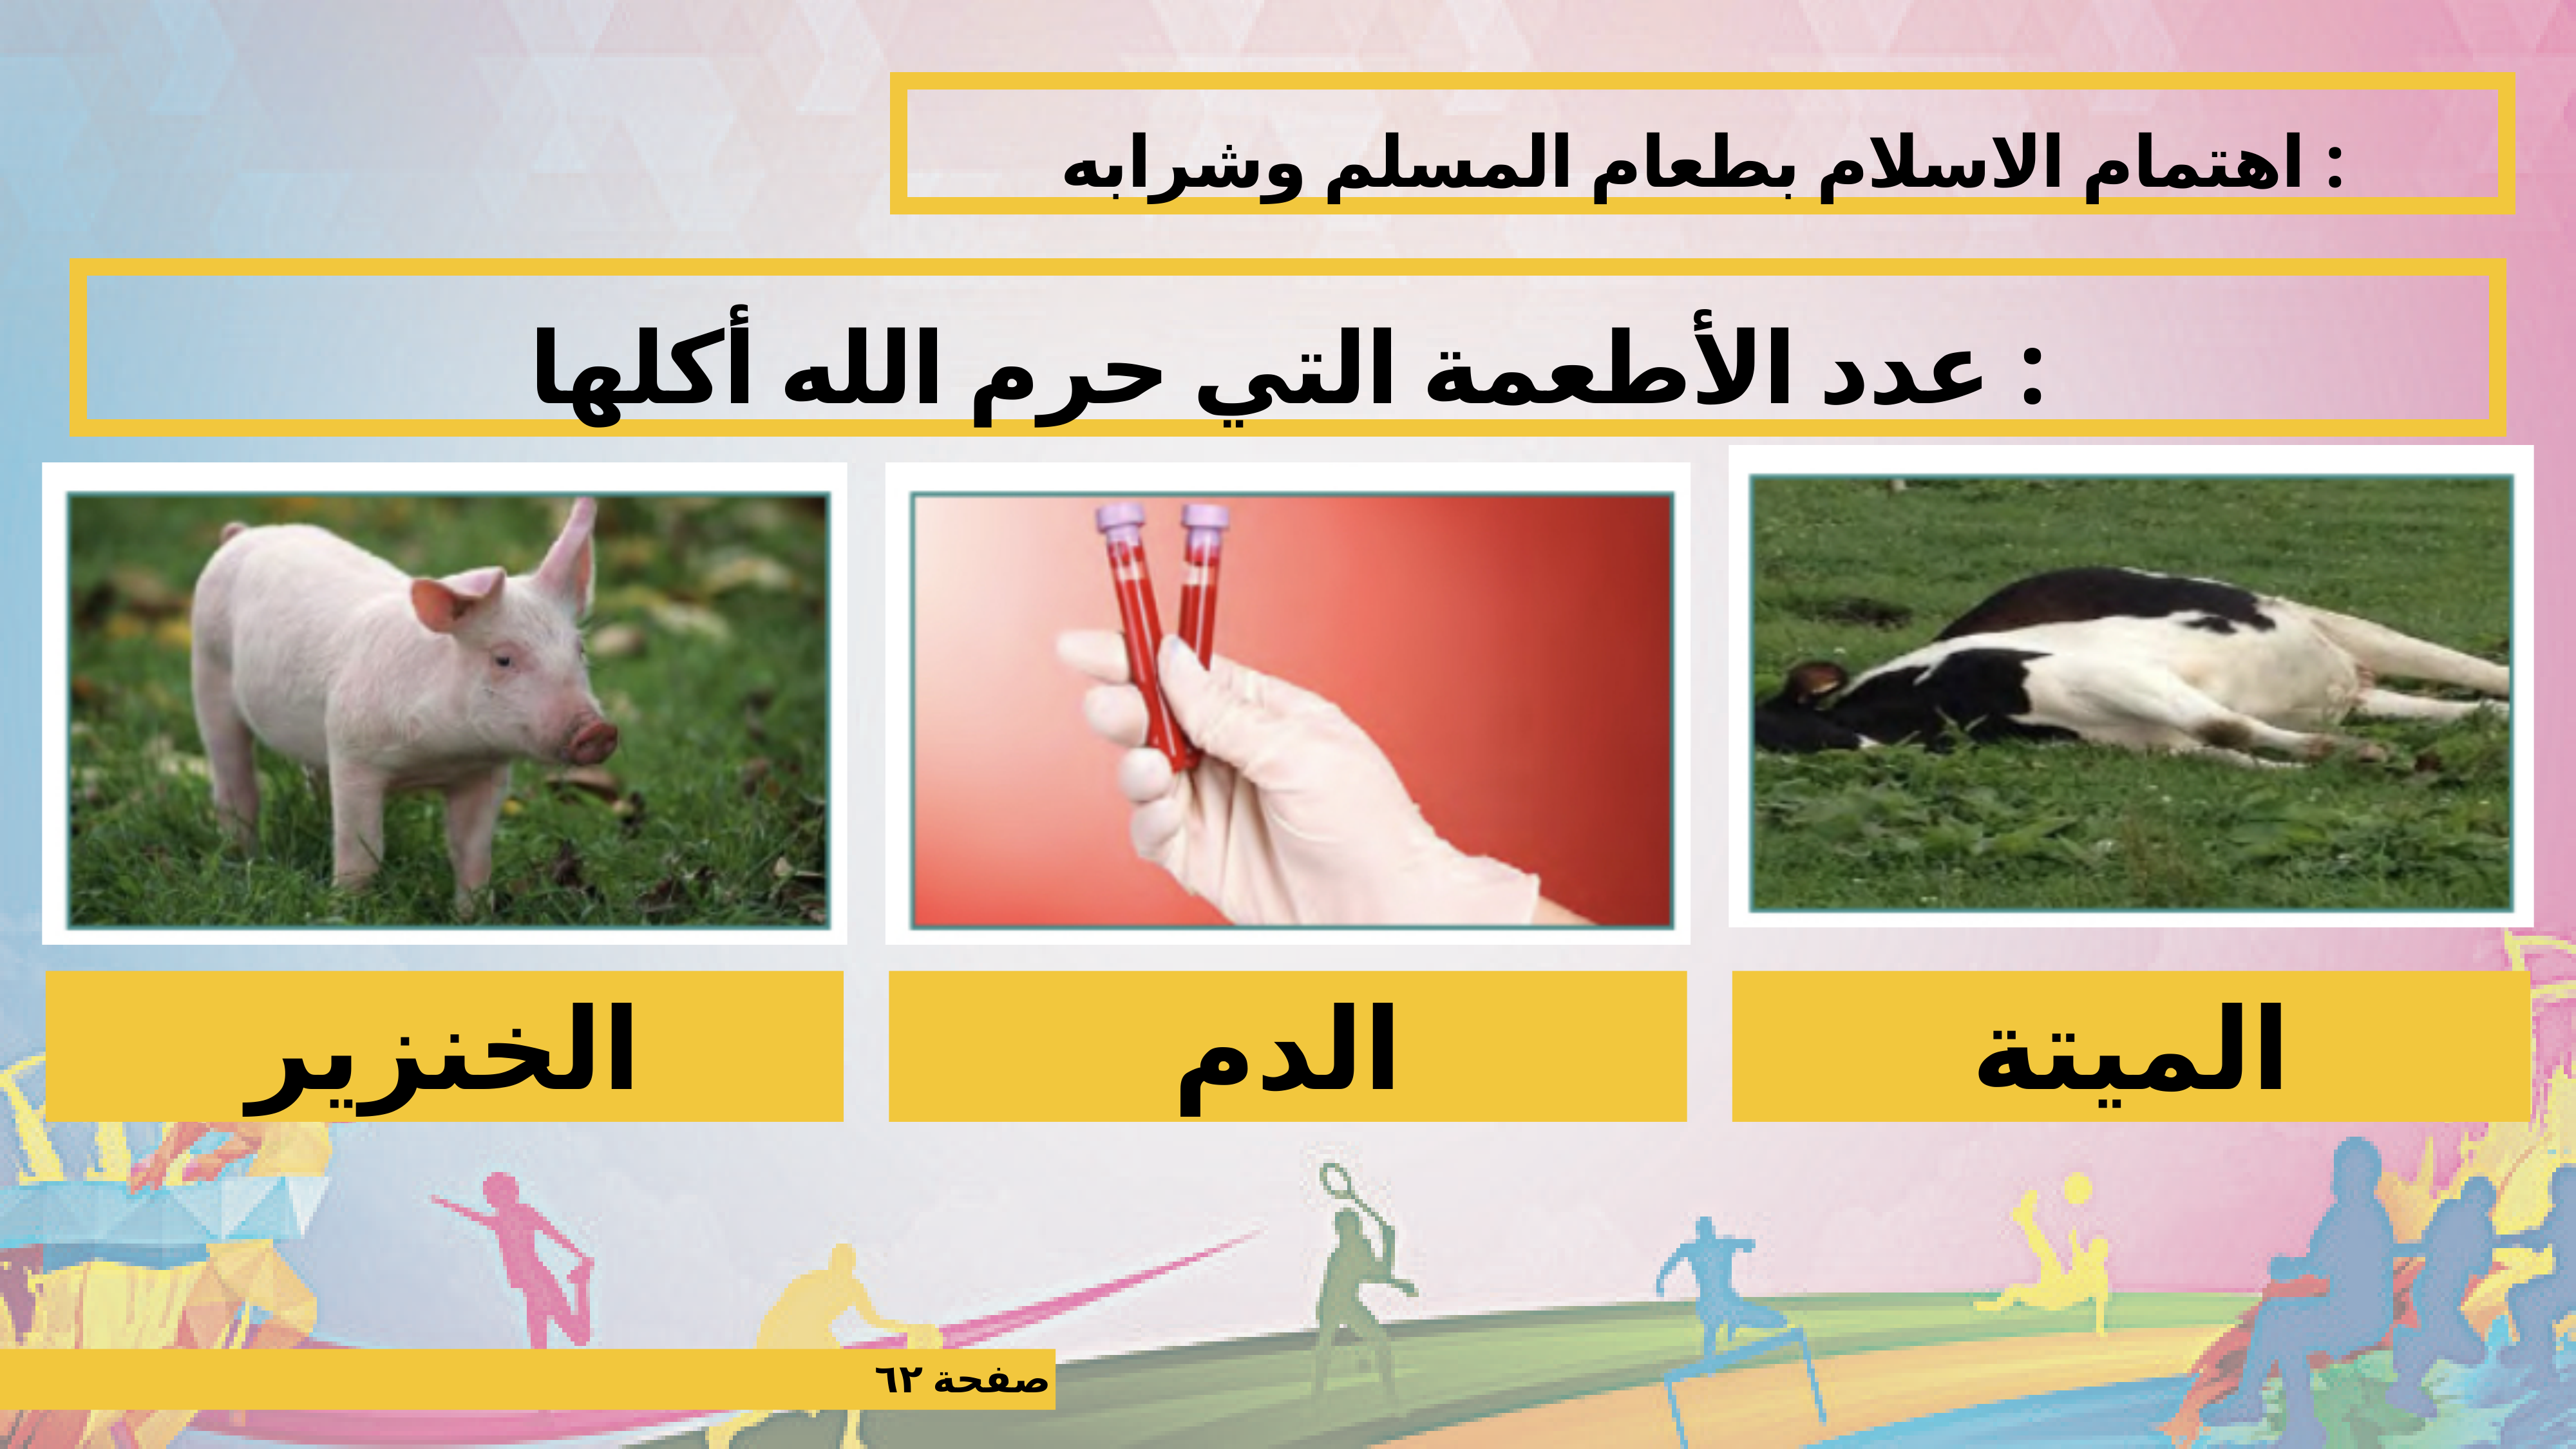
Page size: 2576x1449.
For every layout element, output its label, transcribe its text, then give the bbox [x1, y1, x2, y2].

text_box عدد الأطعمة التي حرم الله أكلها : [78, 267, 2498, 428]
list صفحة ٦٢ [0, 1349, 1056, 1410]
text_box الدم [889, 971, 1687, 1122]
text_box الميتة [1732, 971, 2531, 1122]
title اهتمام الاسلام بطعام المسلم وشرابه : [898, 80, 2507, 207]
picture [0, 0, 2576, 1449]
text_box الخنزير [45, 971, 844, 1122]
